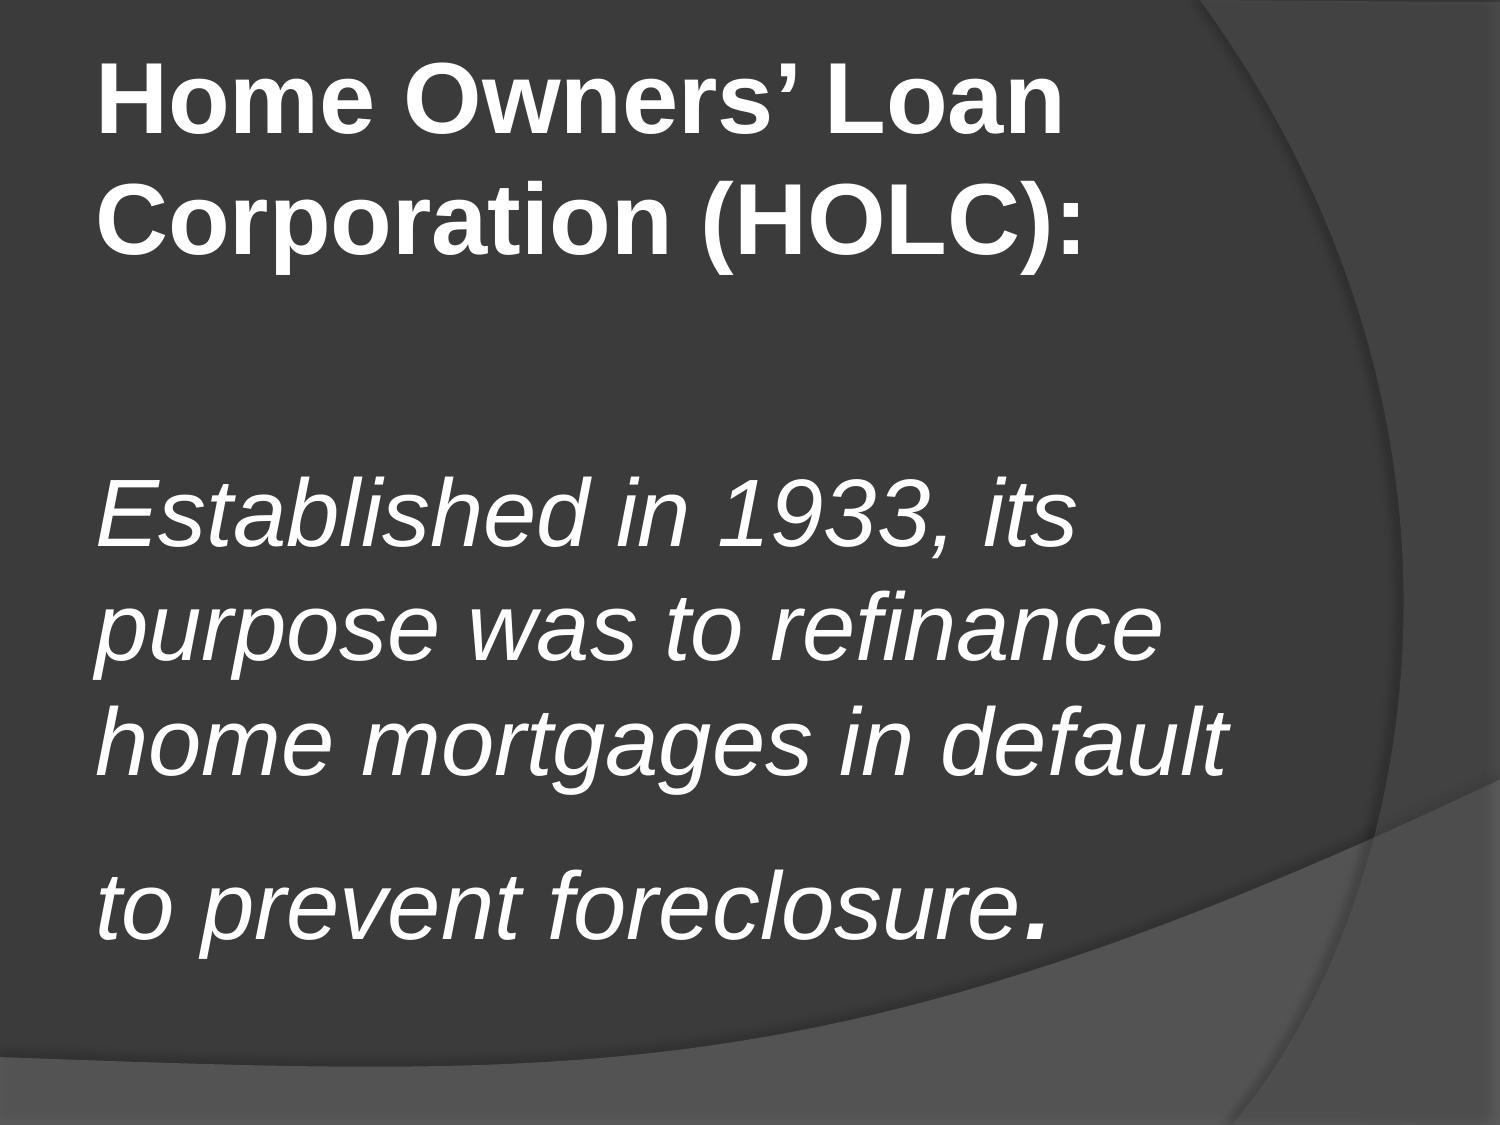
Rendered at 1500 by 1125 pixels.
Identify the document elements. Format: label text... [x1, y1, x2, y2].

list Home Owners’ Loan Corporation (HOLC): Established in 1933, its purpose was to refinance home mortgages in default to prevent foreclosure. [75, 24, 1300, 1005]
